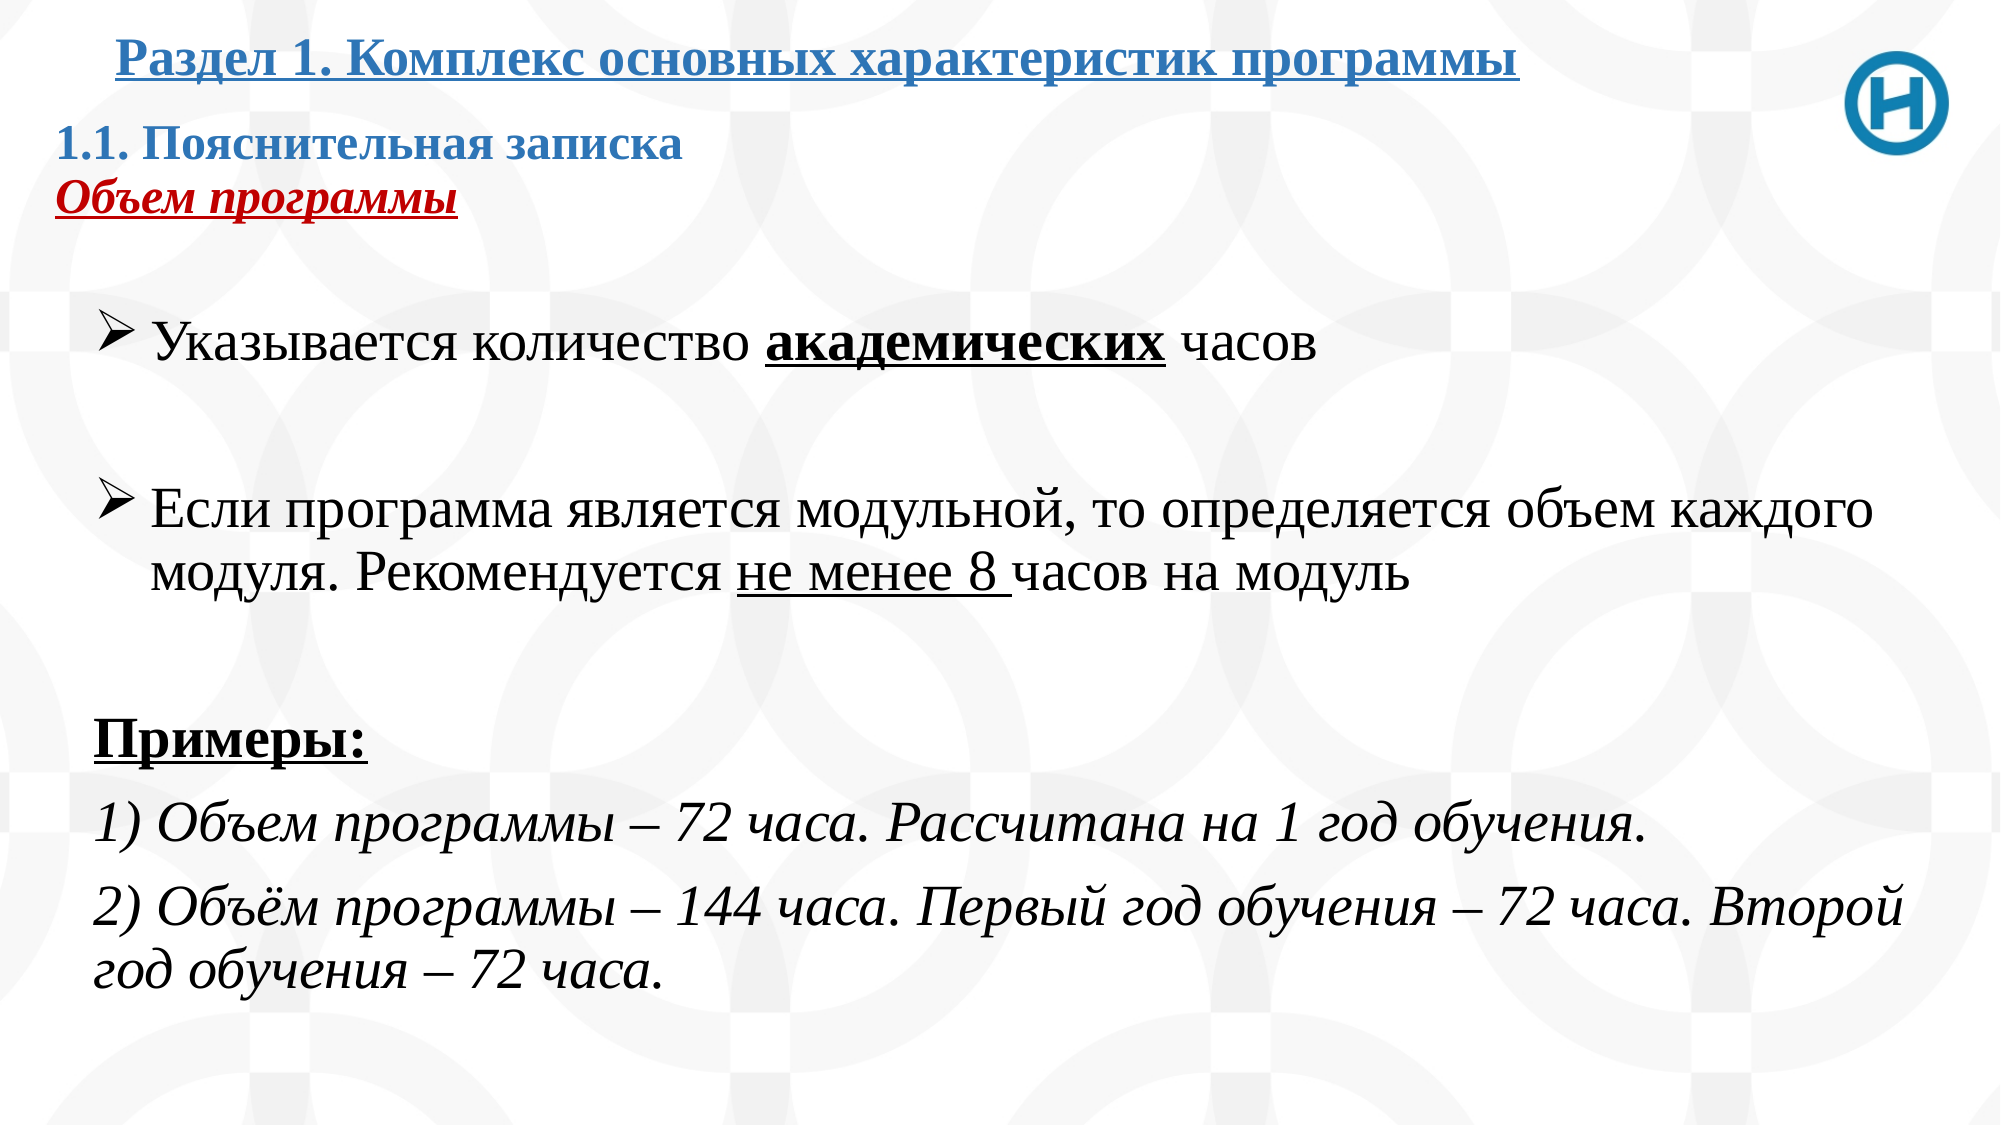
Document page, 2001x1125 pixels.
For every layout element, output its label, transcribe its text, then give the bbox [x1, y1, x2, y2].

text_box Раздел 1. Комплекс основных характеристик программы [19, 63, 1616, 117]
list Указывается количество академических часов Если программа является модульной, то определяется объем каждого модуля. Рекомендуется не менее 8 часов на модуль Примеры: 1) Объем программы – 72 часа. Рассчитана на 1 год обучения. 2) Объём программы – 144 часа. Первый год обучения – 72 часа. Второй год обучения – 72 часа. [78, 302, 1944, 1012]
picture [0, 0, 2001, 1125]
text_box 1.1. Пояснительная записка Объем программы [43, 167, 1569, 222]
